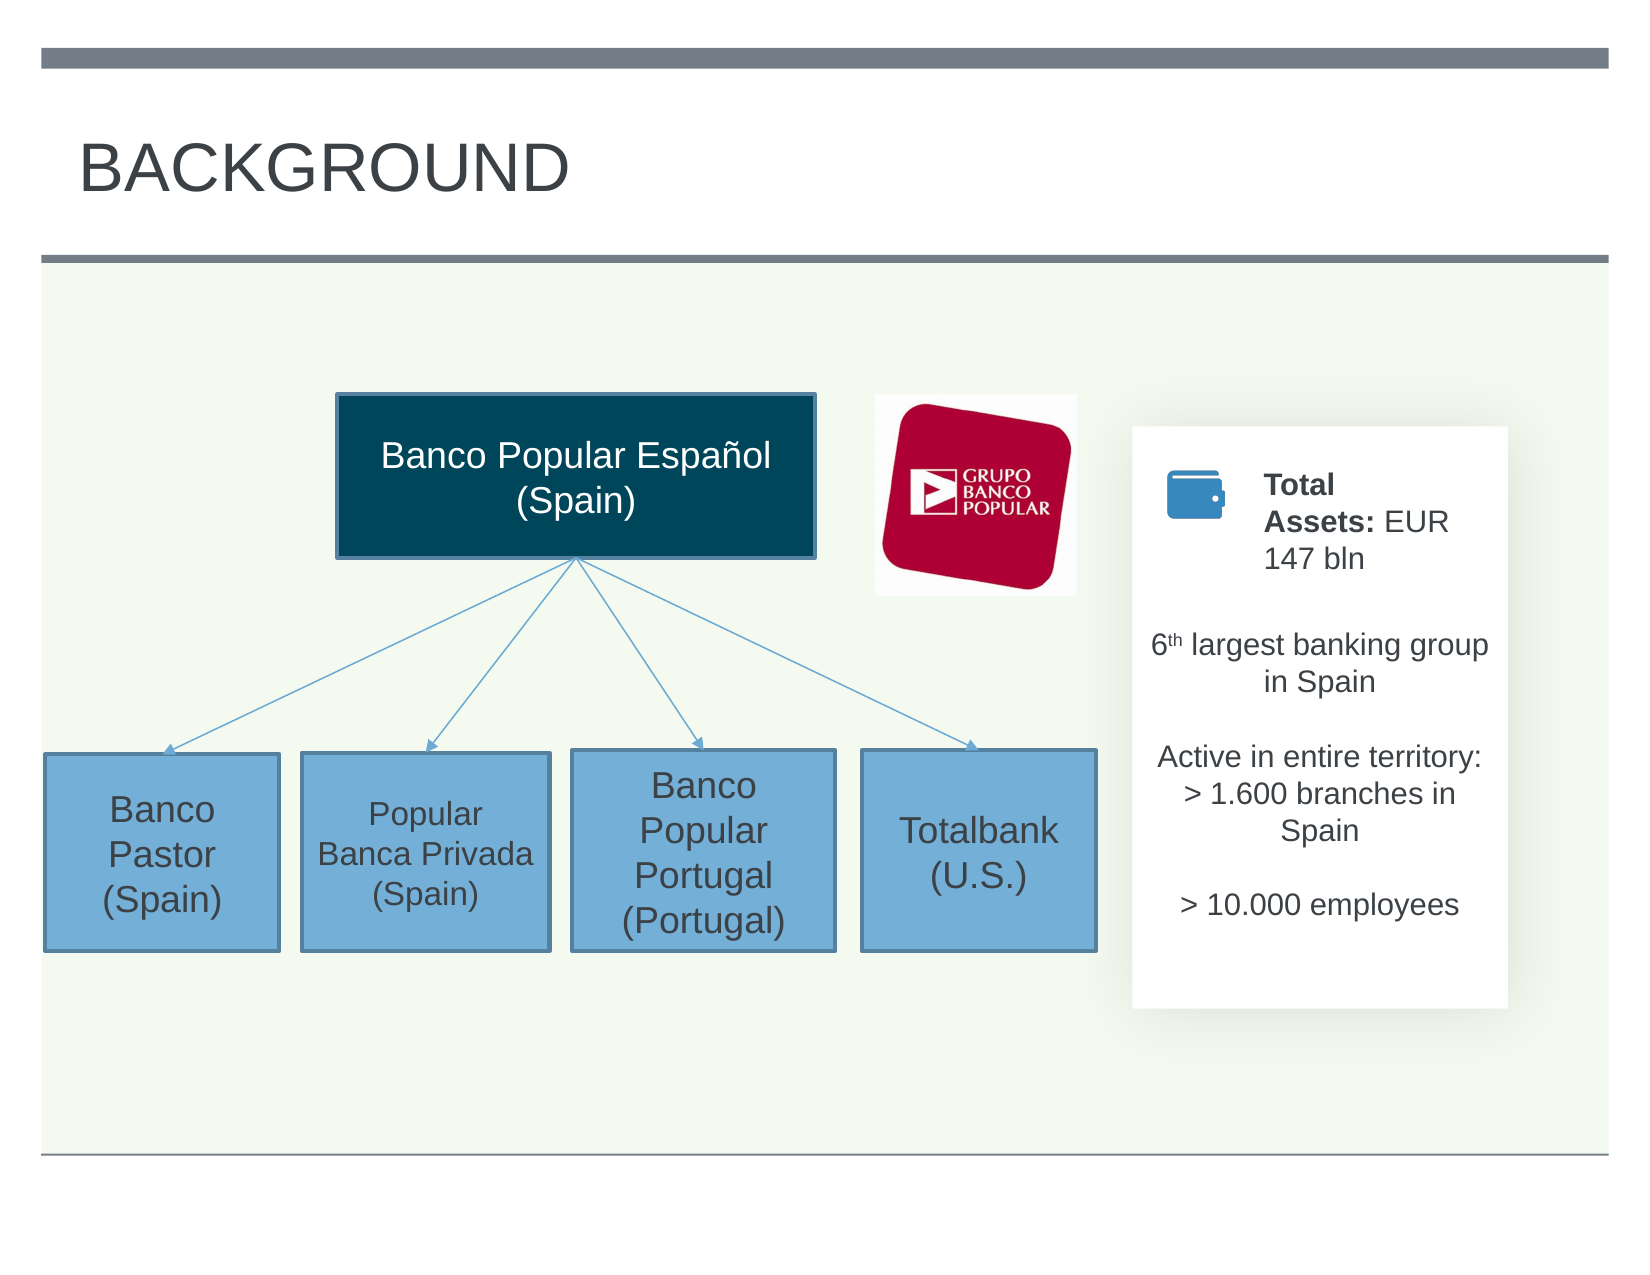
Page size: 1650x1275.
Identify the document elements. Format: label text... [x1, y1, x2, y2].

text_box Popular Banca Privada (Spain) [300, 763, 552, 953]
text_box Banco Popular Portugal (Portugal) [570, 760, 837, 953]
text_box Totalbank (U.S.) [860, 748, 1098, 953]
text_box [575, 557, 980, 751]
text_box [162, 557, 574, 755]
title BACKGROUND [79, 131, 1441, 232]
text_box Banco Popular Español (Spain) [335, 392, 817, 556]
text_box 6th largest banking group in Spain Active in entire territory: > 1.600 branches in Spain > 10.000 employees [1132, 426, 1509, 1009]
text_box Total Assets: EUR 147 bln [1248, 456, 1469, 583]
picture [874, 394, 1077, 596]
picture [1156, 456, 1233, 533]
text_box Banco Pastor (Spain) [43, 752, 281, 953]
